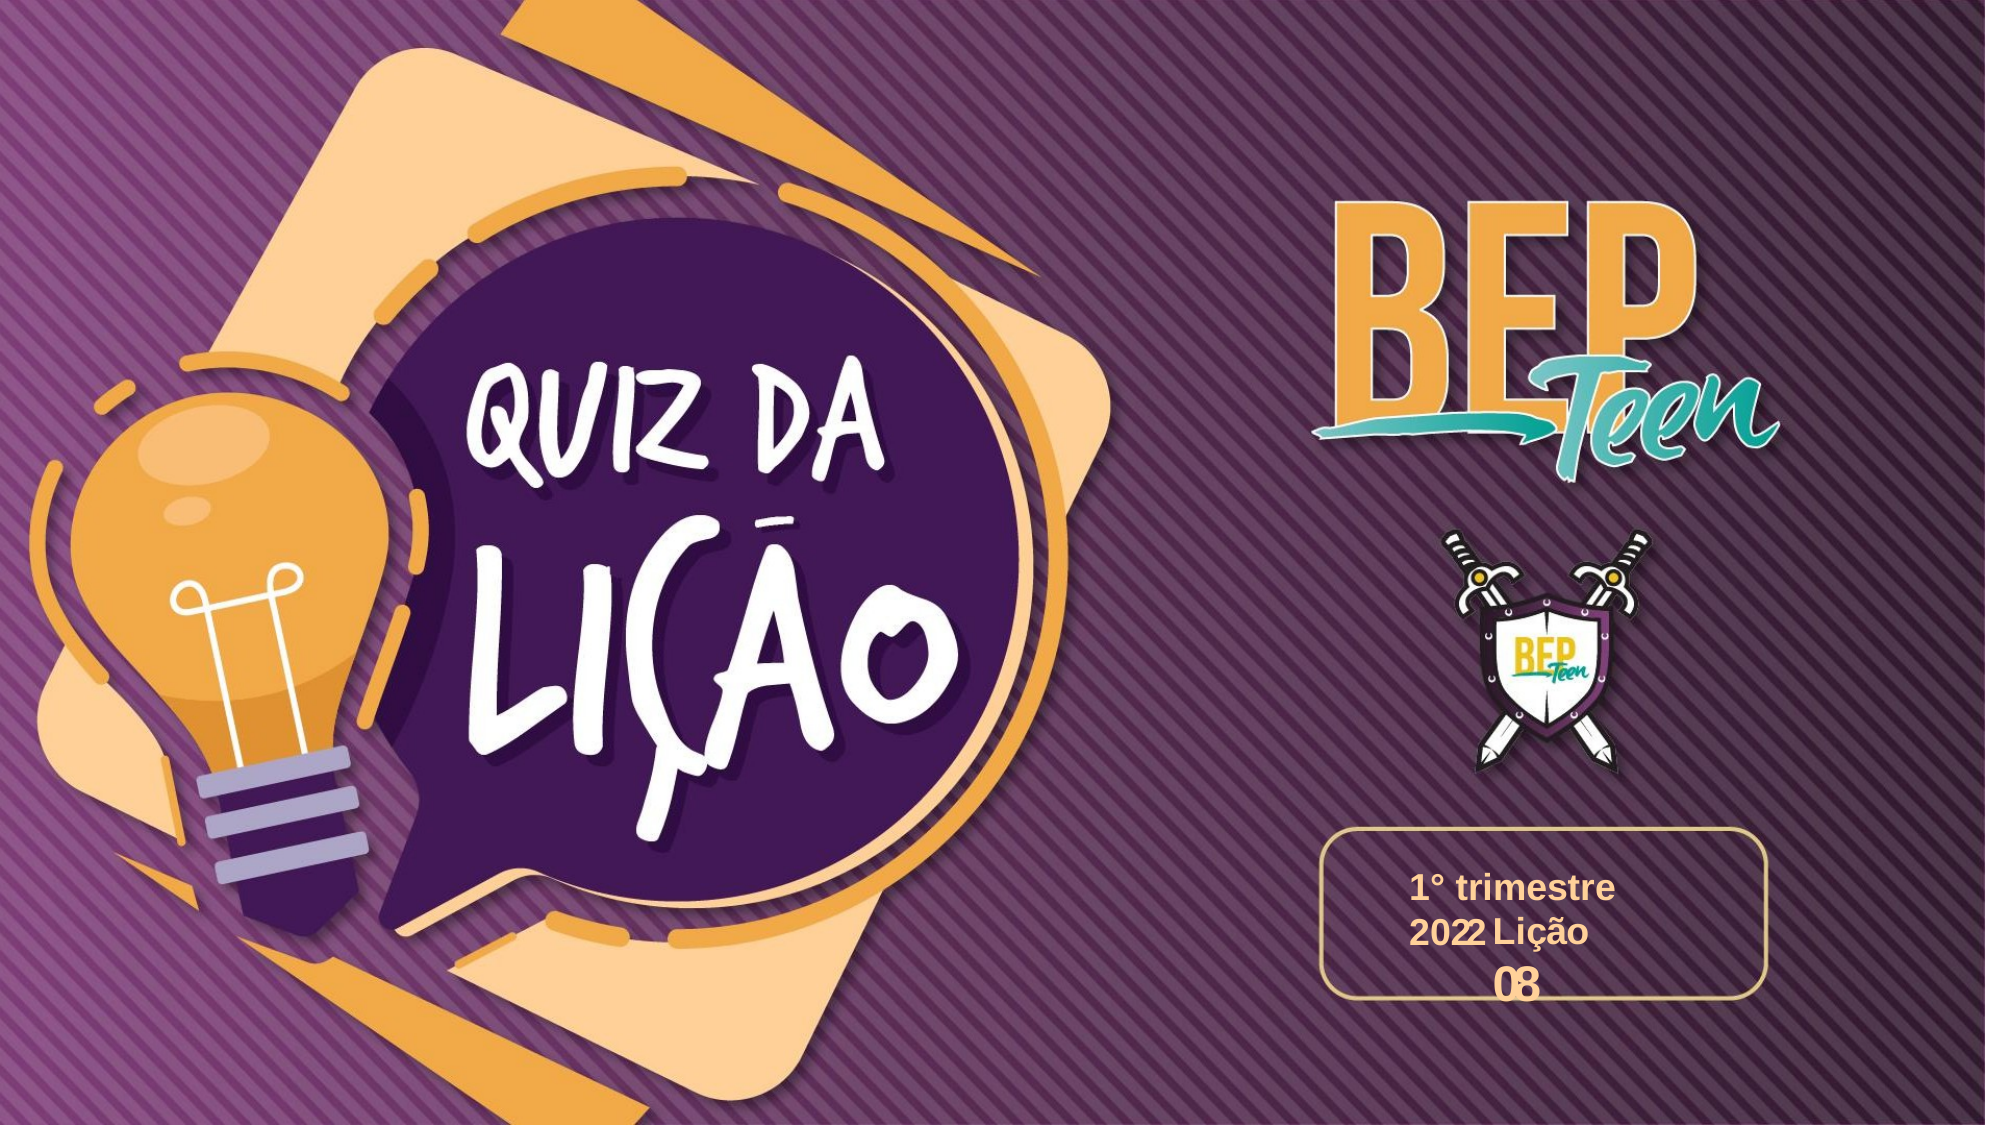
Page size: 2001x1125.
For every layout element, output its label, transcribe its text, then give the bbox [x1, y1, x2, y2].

title Lição 08 [1490, 904, 1638, 1095]
text_box 1° trimestre 2022 [1407, 860, 1683, 953]
picture [0, 0, 1985, 1125]
